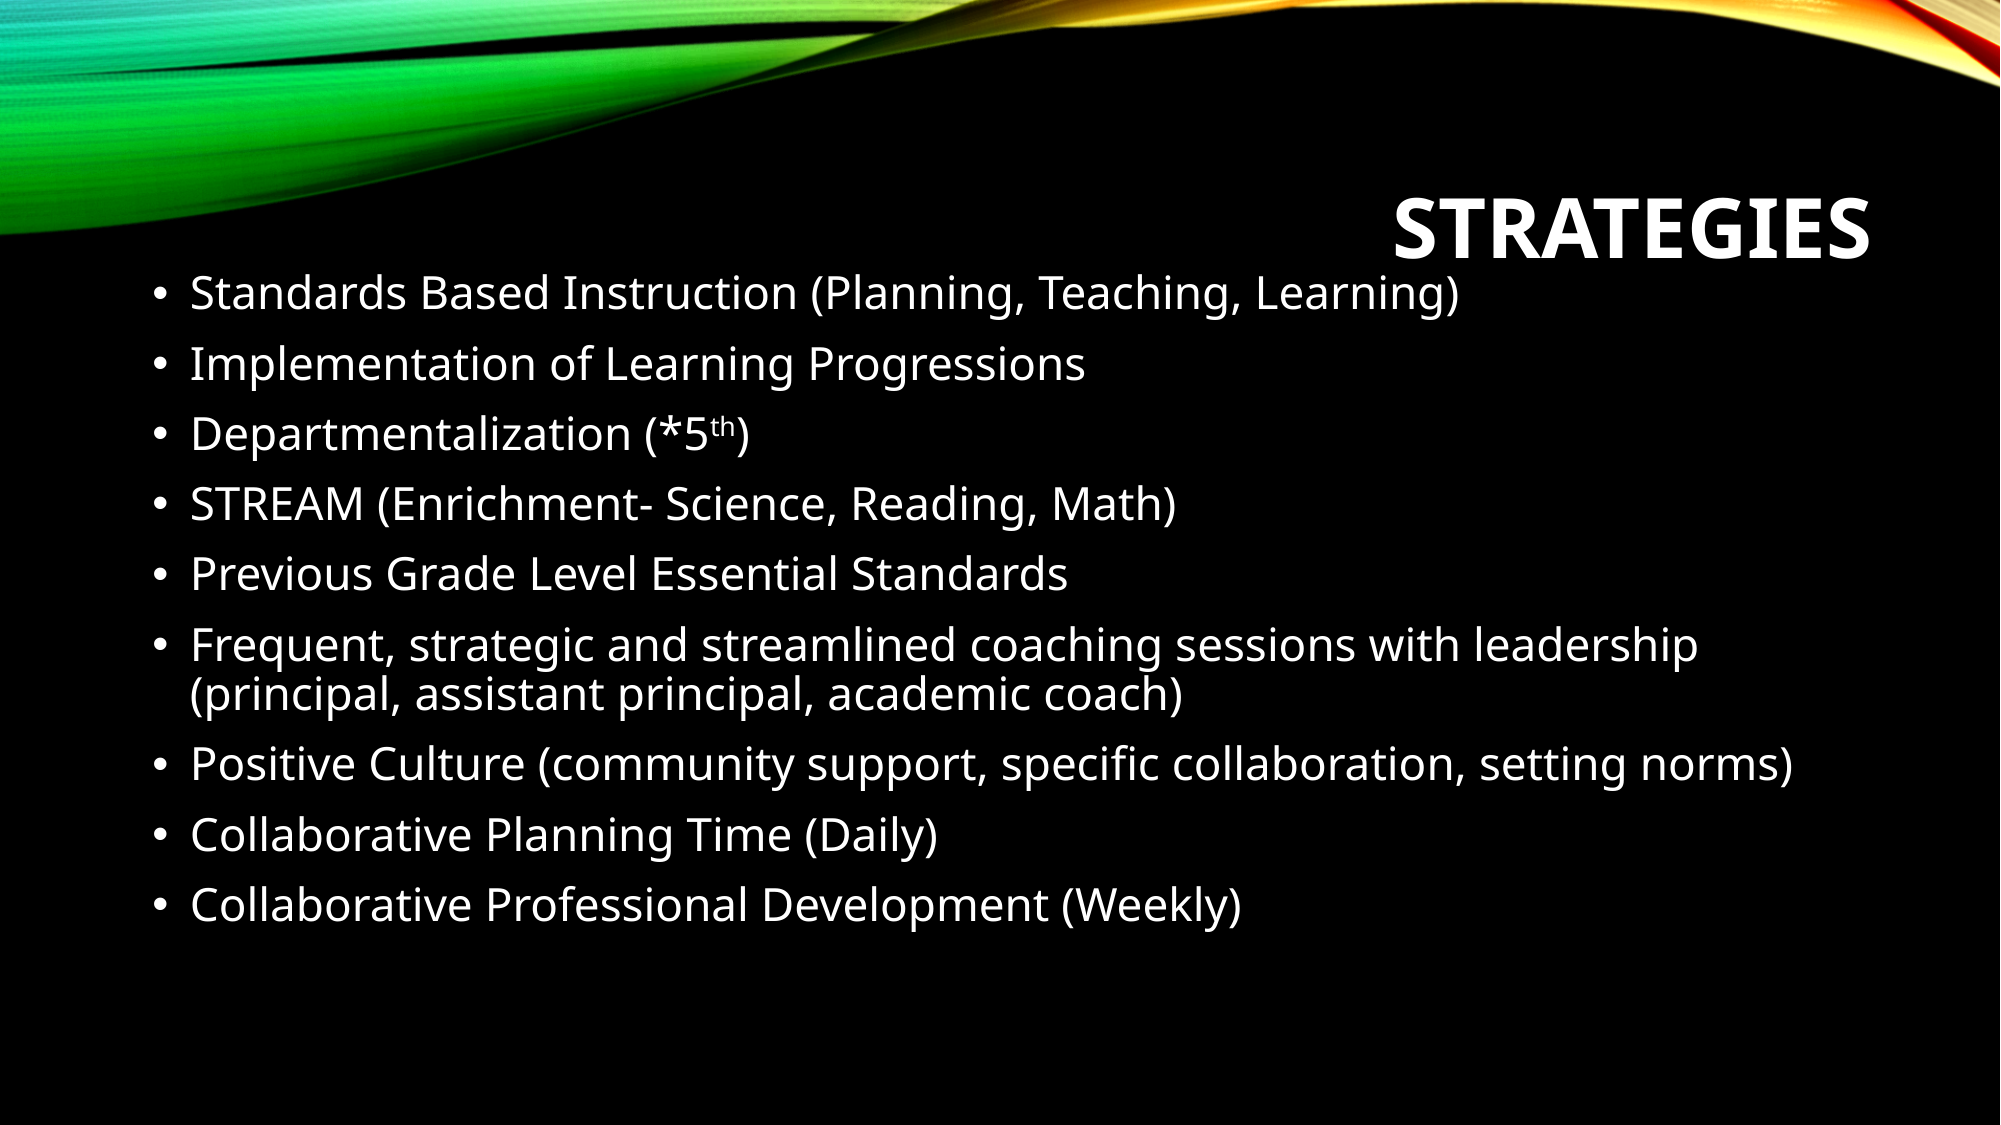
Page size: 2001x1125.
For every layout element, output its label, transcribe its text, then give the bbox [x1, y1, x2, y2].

title Strategies [474, 125, 1888, 338]
picture [0, 0, 2000, 237]
list Standards Based Instruction (Planning, Teaching, Learning) Implementation of Learning Progressions Departmentalization (*5th) STREAM (Enrichment- Science, Reading, Math) Previous Grade Level Essential Standards Frequent, strategic and streamlined coaching sessions with leadership (principal, assistant principal, academic coach) Positive Culture (community support, specific collaboration, setting norms) Collaborative Planning Time (Daily) Collaborative Professional Development (Weekly) [137, 262, 1863, 977]
